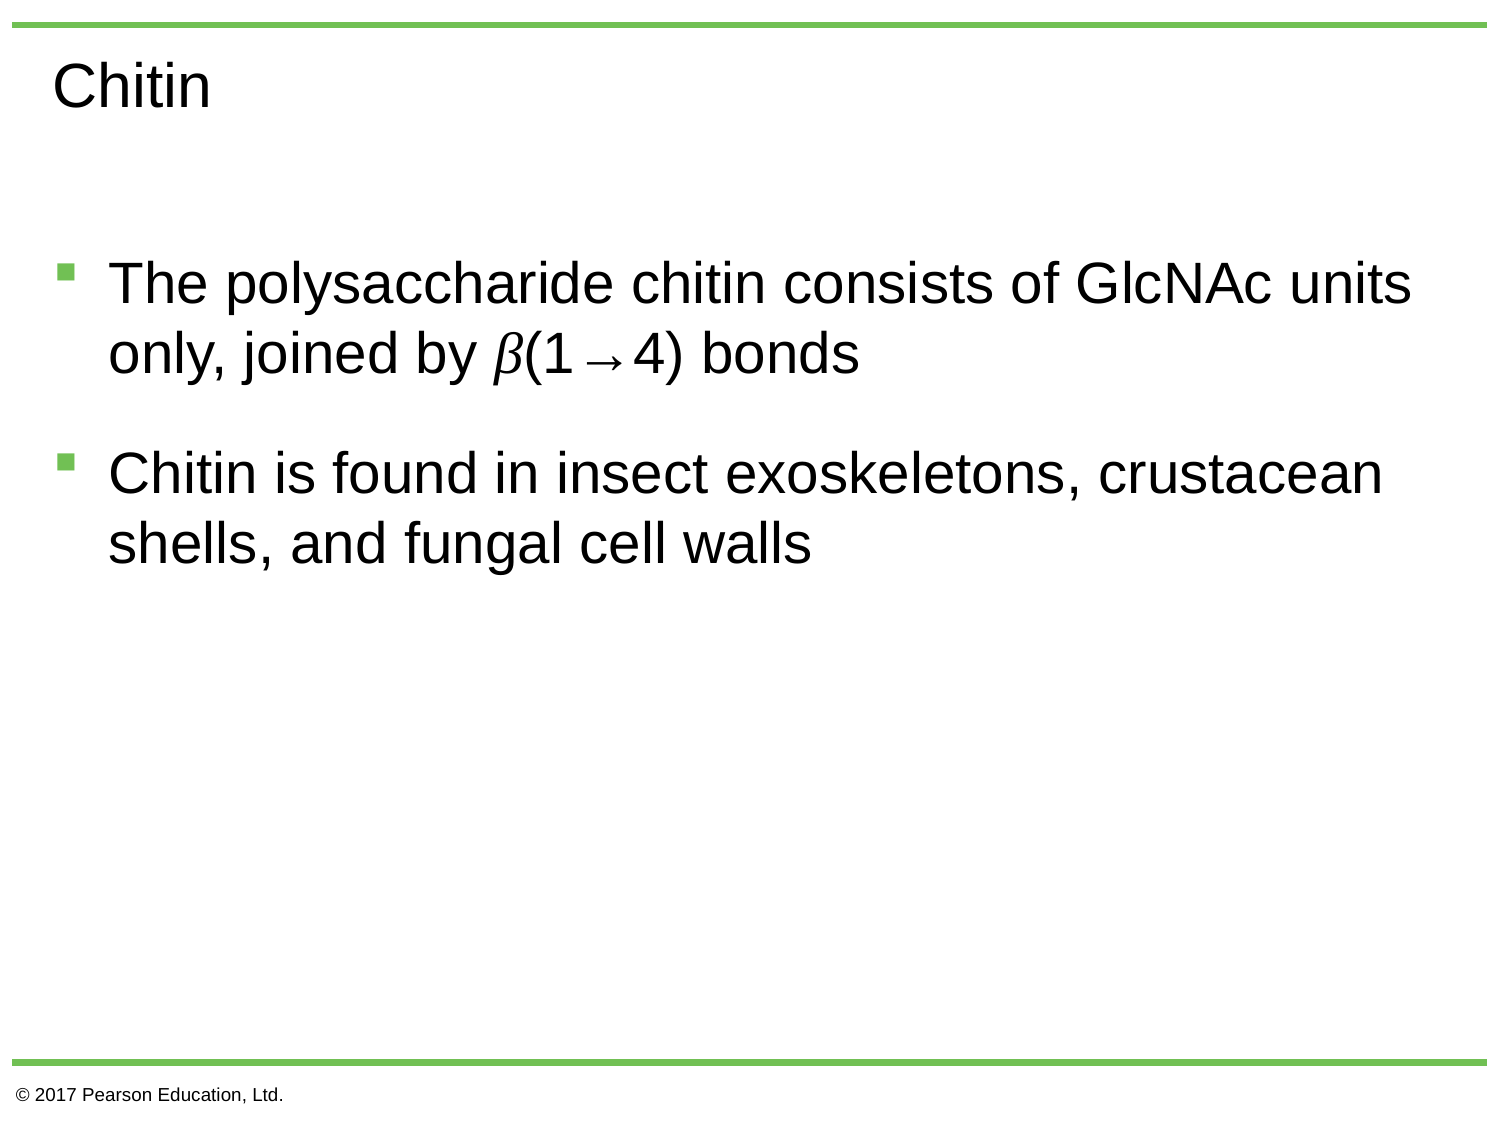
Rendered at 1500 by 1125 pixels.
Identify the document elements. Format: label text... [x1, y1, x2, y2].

footer © 2017 Pearson Education, Ltd. [0, 1062, 476, 1125]
title Chitin [37, 37, 1463, 213]
list The polysaccharide chitin consists of GlcNAc units only, joined by β(1→4) bonds Chitin is found in insect exoskeletons, crustacean shells, and fungal cell walls [37, 237, 1463, 1050]
